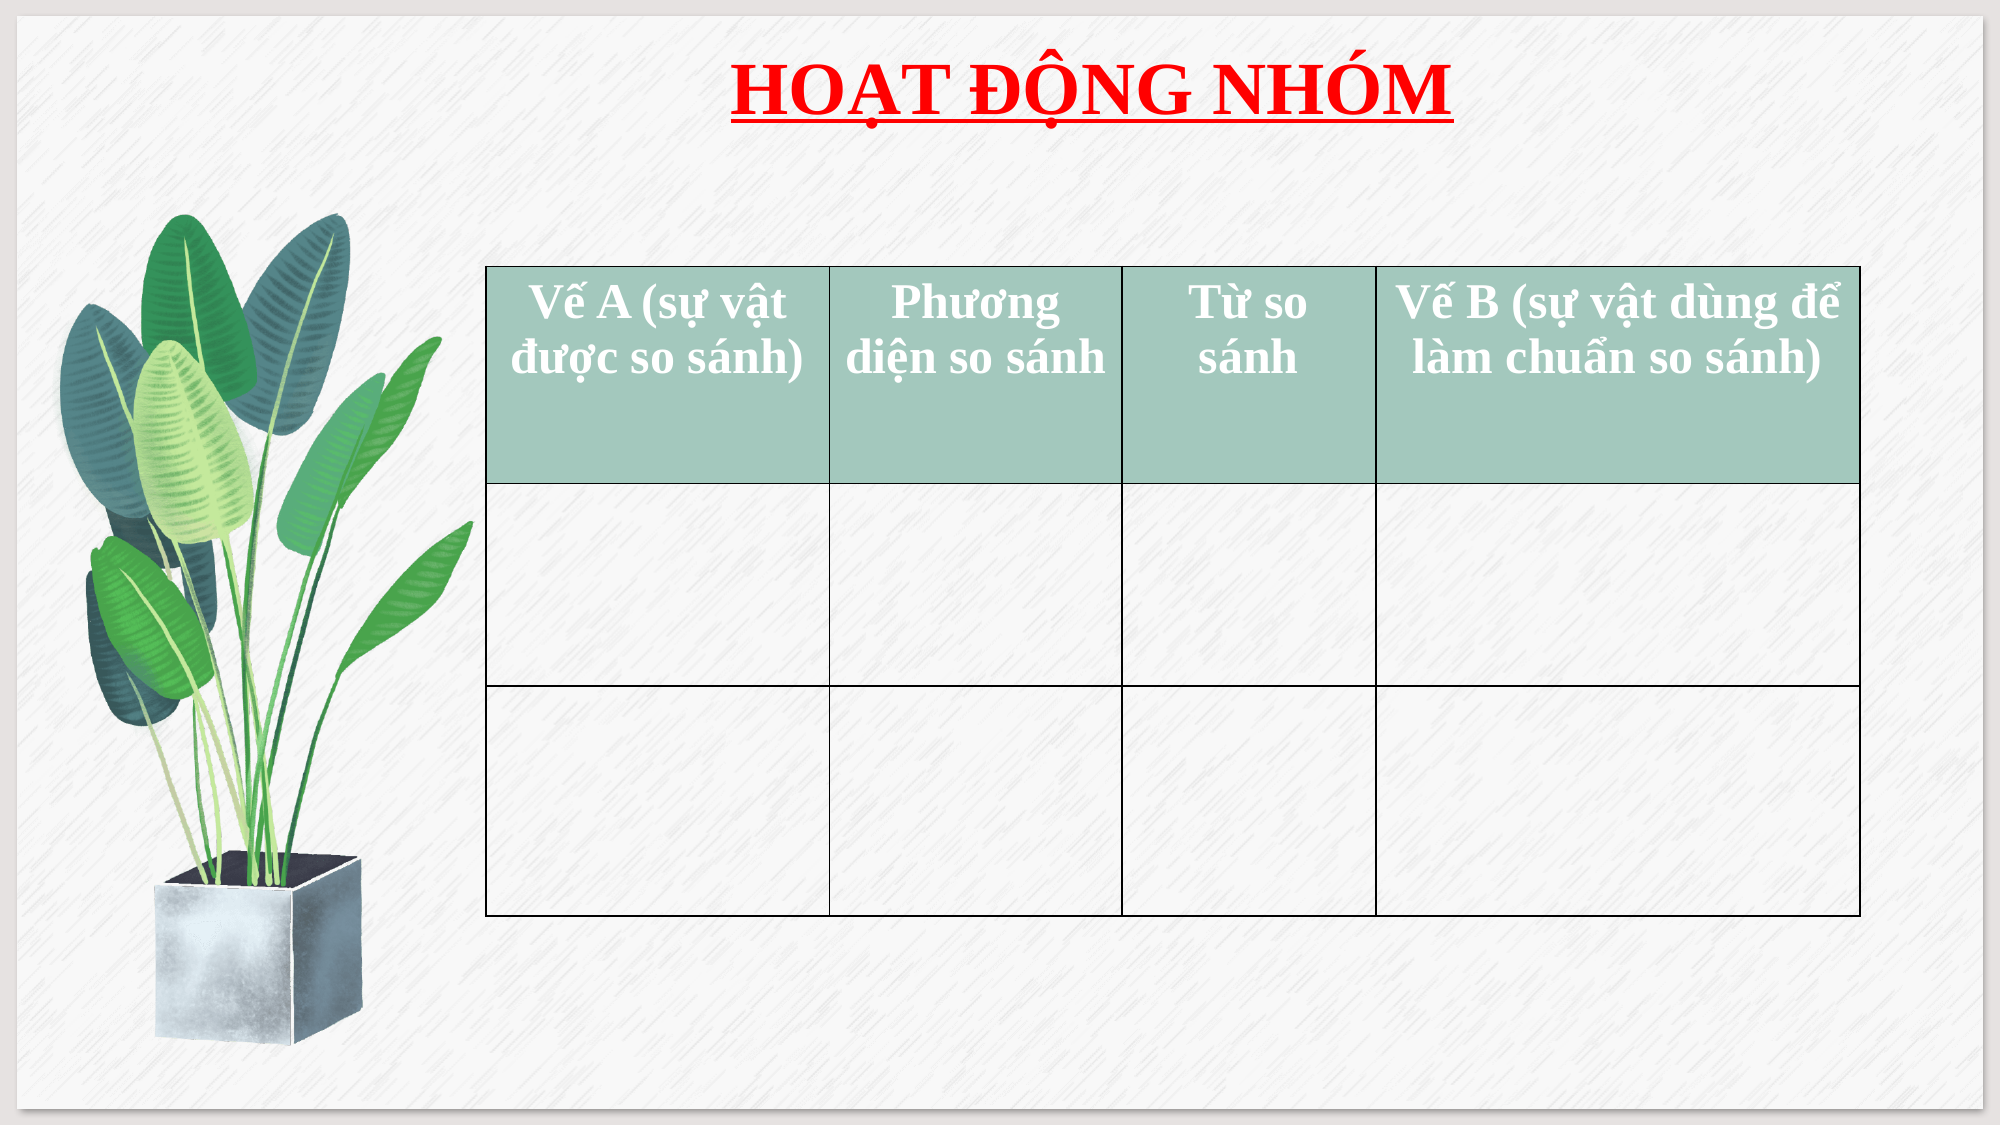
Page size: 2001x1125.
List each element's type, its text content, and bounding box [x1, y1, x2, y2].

table_cell [1123, 687, 1375, 915]
picture [46, 182, 504, 1085]
table_cell [1377, 484, 1859, 685]
text_box HOẠT ĐỘNG NHÓM [715, 32, 1469, 138]
table_cell [830, 687, 1121, 915]
table_header Vế B (sự vật dùng để làm chuẩn so sánh) [1377, 267, 1859, 483]
table_cell [504, 687, 829, 915]
table_header Phương diện so sánh [830, 267, 1121, 483]
table_cell [830, 484, 1121, 685]
table_cell [504, 484, 829, 685]
table_cell [1123, 484, 1375, 685]
table_header Vế A (sự vật được so sánh) [504, 267, 829, 483]
table_header Từ so sánh [1123, 267, 1375, 483]
table_cell [1377, 687, 1859, 915]
